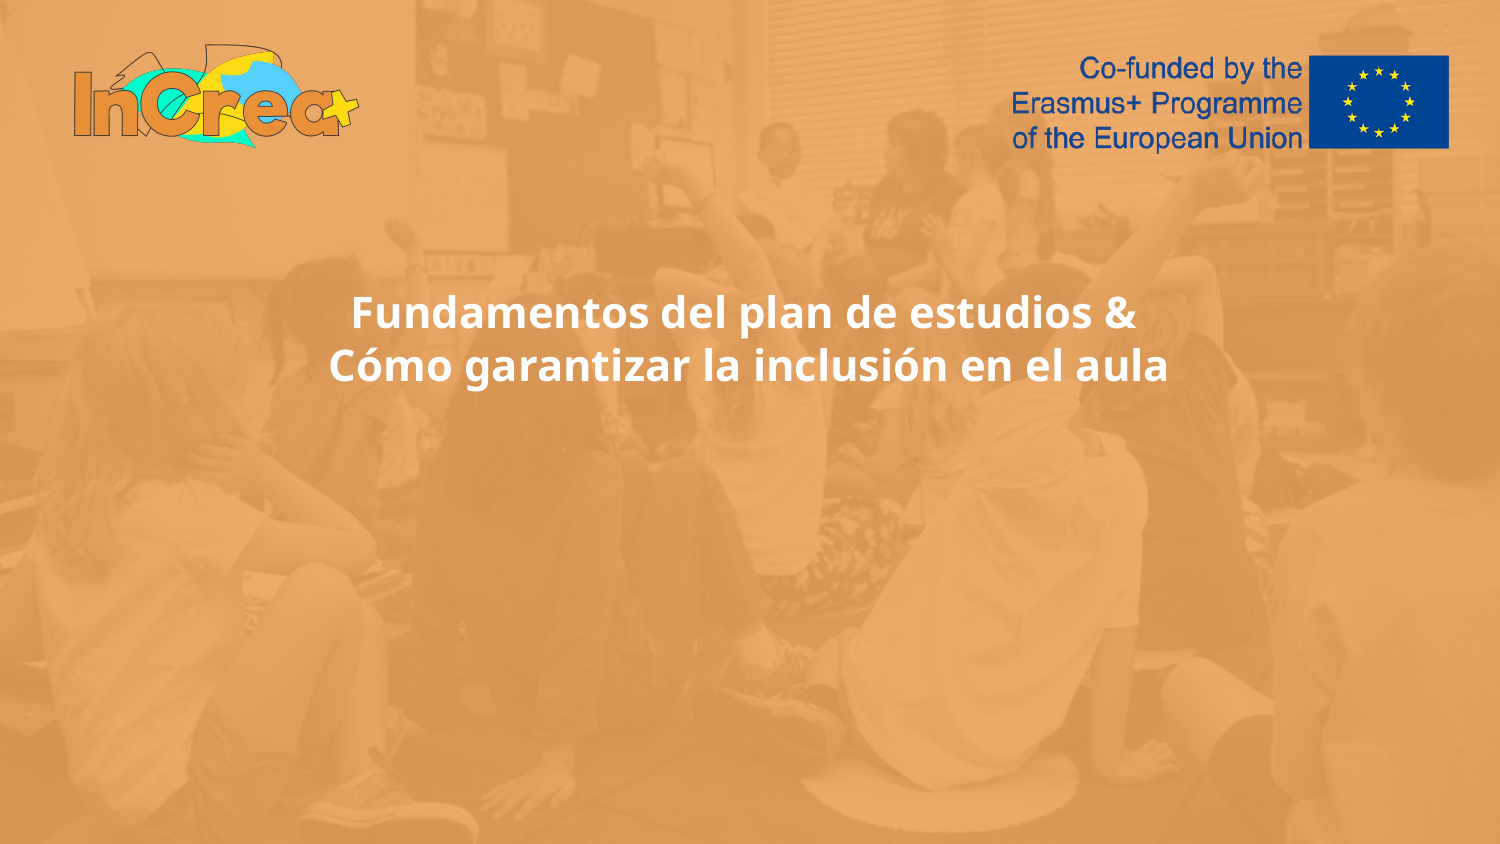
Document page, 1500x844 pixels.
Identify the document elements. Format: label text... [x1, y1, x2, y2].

text_box Fundamentos del plan de estudios & Cómo garantizar la inclusión en el aula [102, 280, 1398, 405]
picture [998, 52, 1458, 157]
picture [70, 39, 361, 152]
